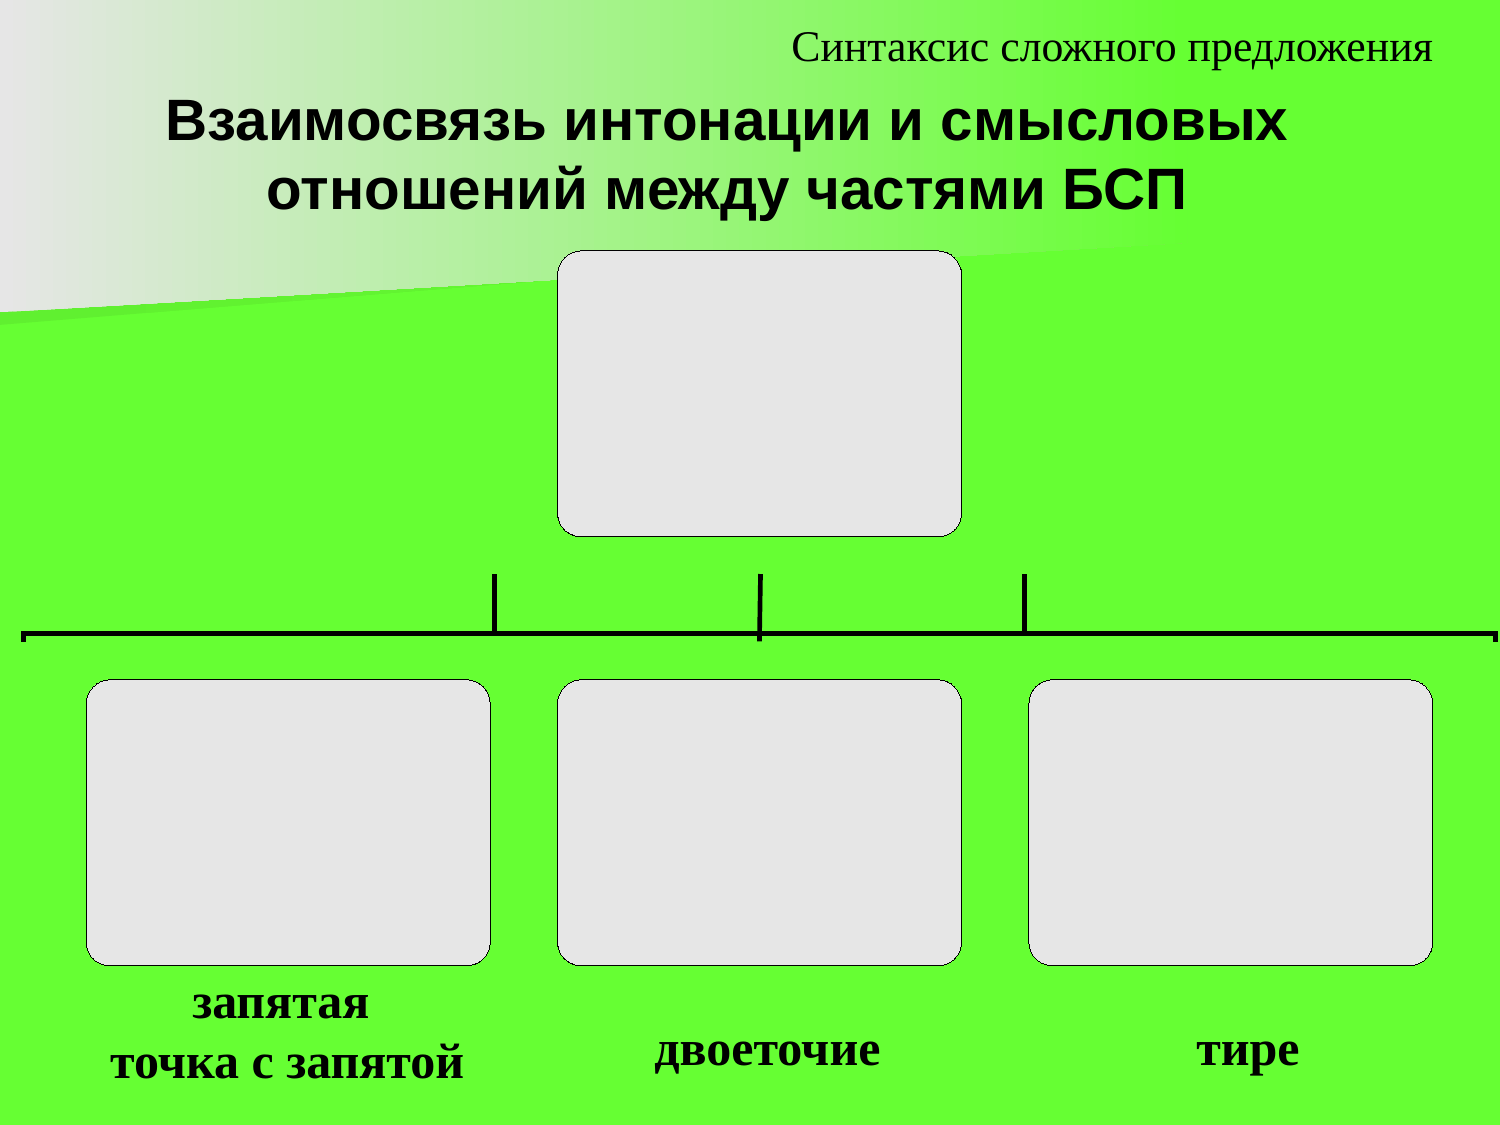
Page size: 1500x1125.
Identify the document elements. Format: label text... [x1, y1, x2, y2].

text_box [85, 636, 1434, 966]
text_box двоеточие [597, 1007, 938, 1083]
title Взаимосвязь интонации и смысловых отношений между частями БСП [88, 46, 1367, 249]
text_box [85, 250, 1434, 631]
text_box тире [1066, 1007, 1430, 1083]
text_box Синтаксис сложного предложения [776, 10, 1449, 78]
text_box запятая точка с запятой [82, 971, 493, 1096]
